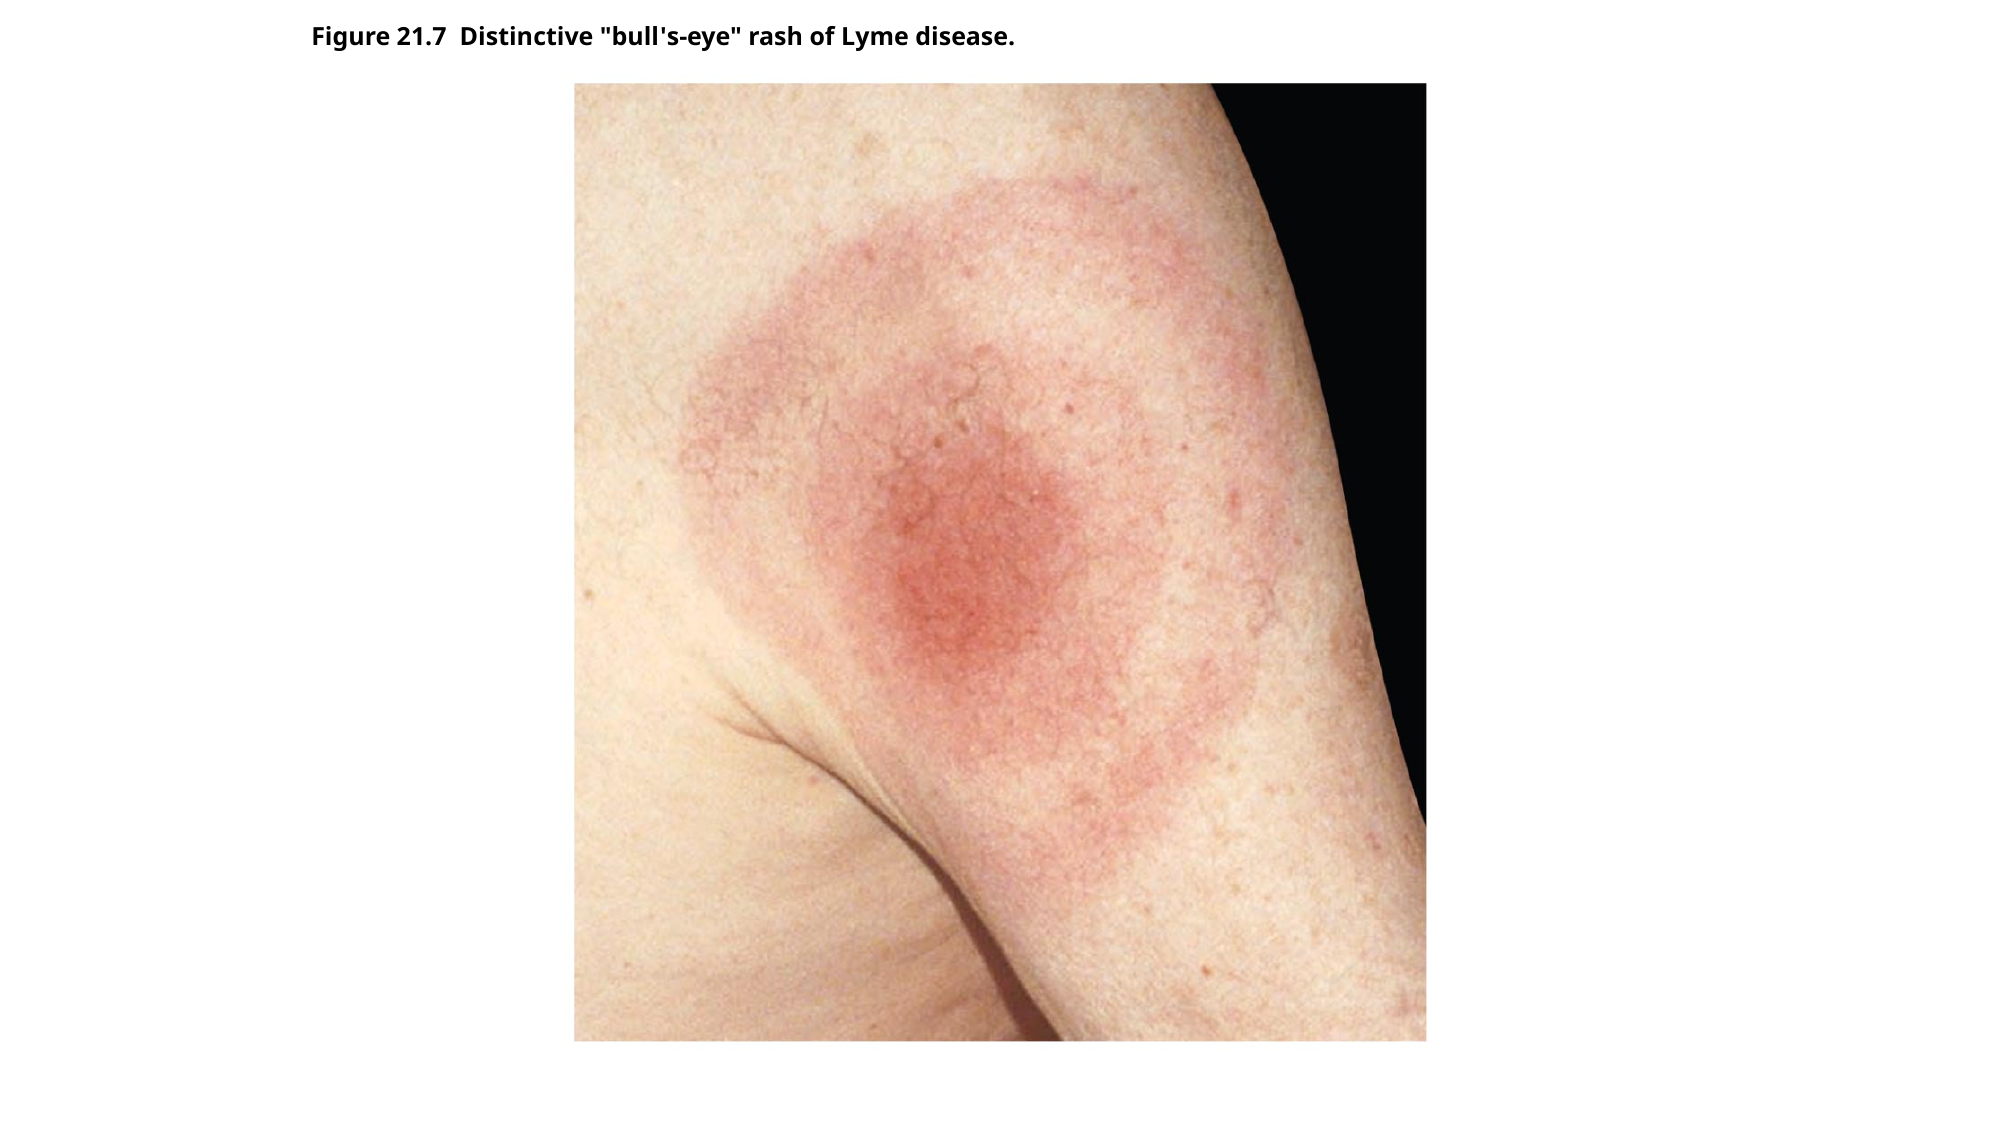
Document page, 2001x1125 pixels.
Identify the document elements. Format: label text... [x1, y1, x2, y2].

title Figure 21.7 Distinctive "bull's-eye" rash of Lyme disease. [296, 14, 1750, 61]
picture [565, 74, 1435, 1050]
